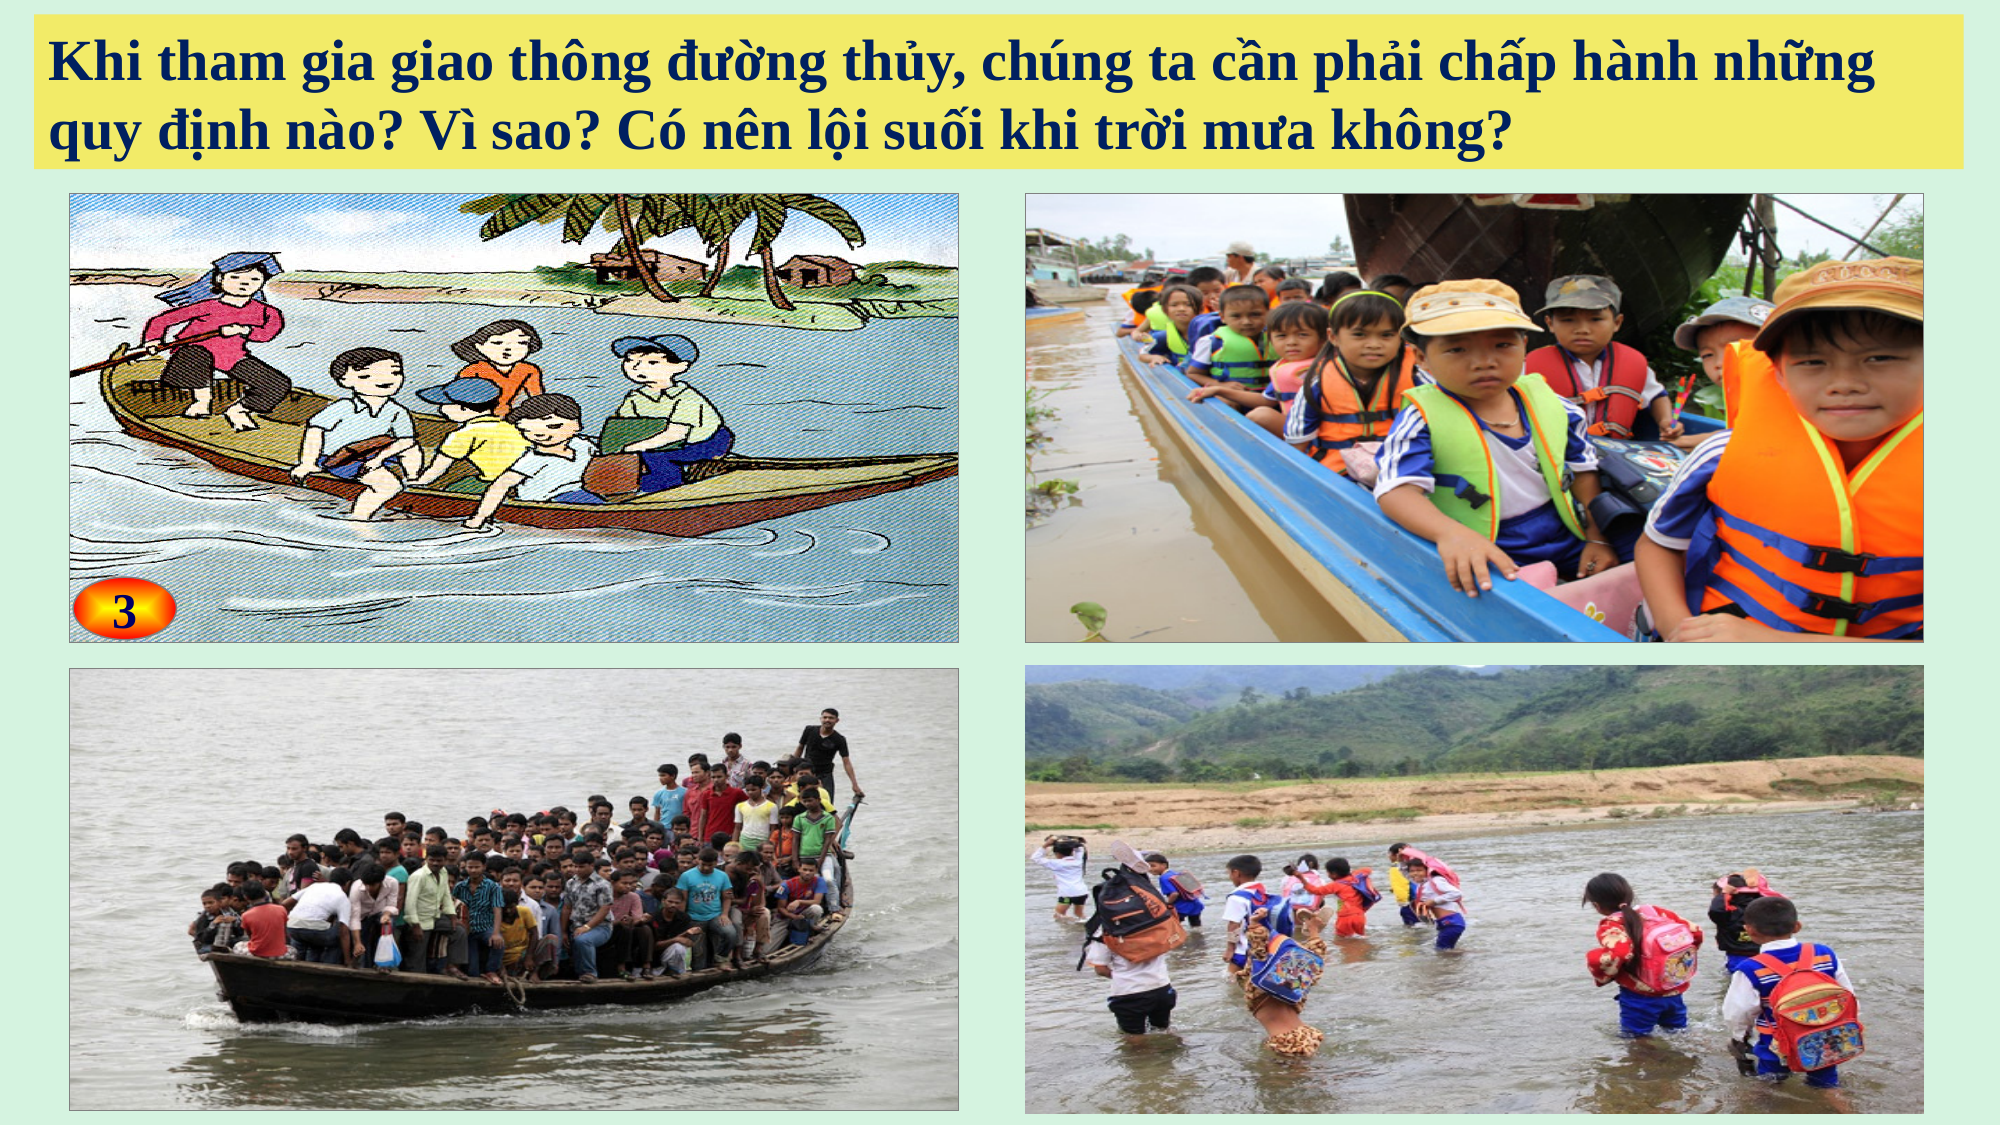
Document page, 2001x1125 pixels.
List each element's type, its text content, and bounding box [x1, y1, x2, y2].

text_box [69, 193, 1924, 1114]
text_box Khi tham gia giao thông đường thủy, chúng ta cần phải chấp hành những quy định nào? Vì sao? Có nên lội suối khi trời mưa không? [34, 14, 1964, 170]
